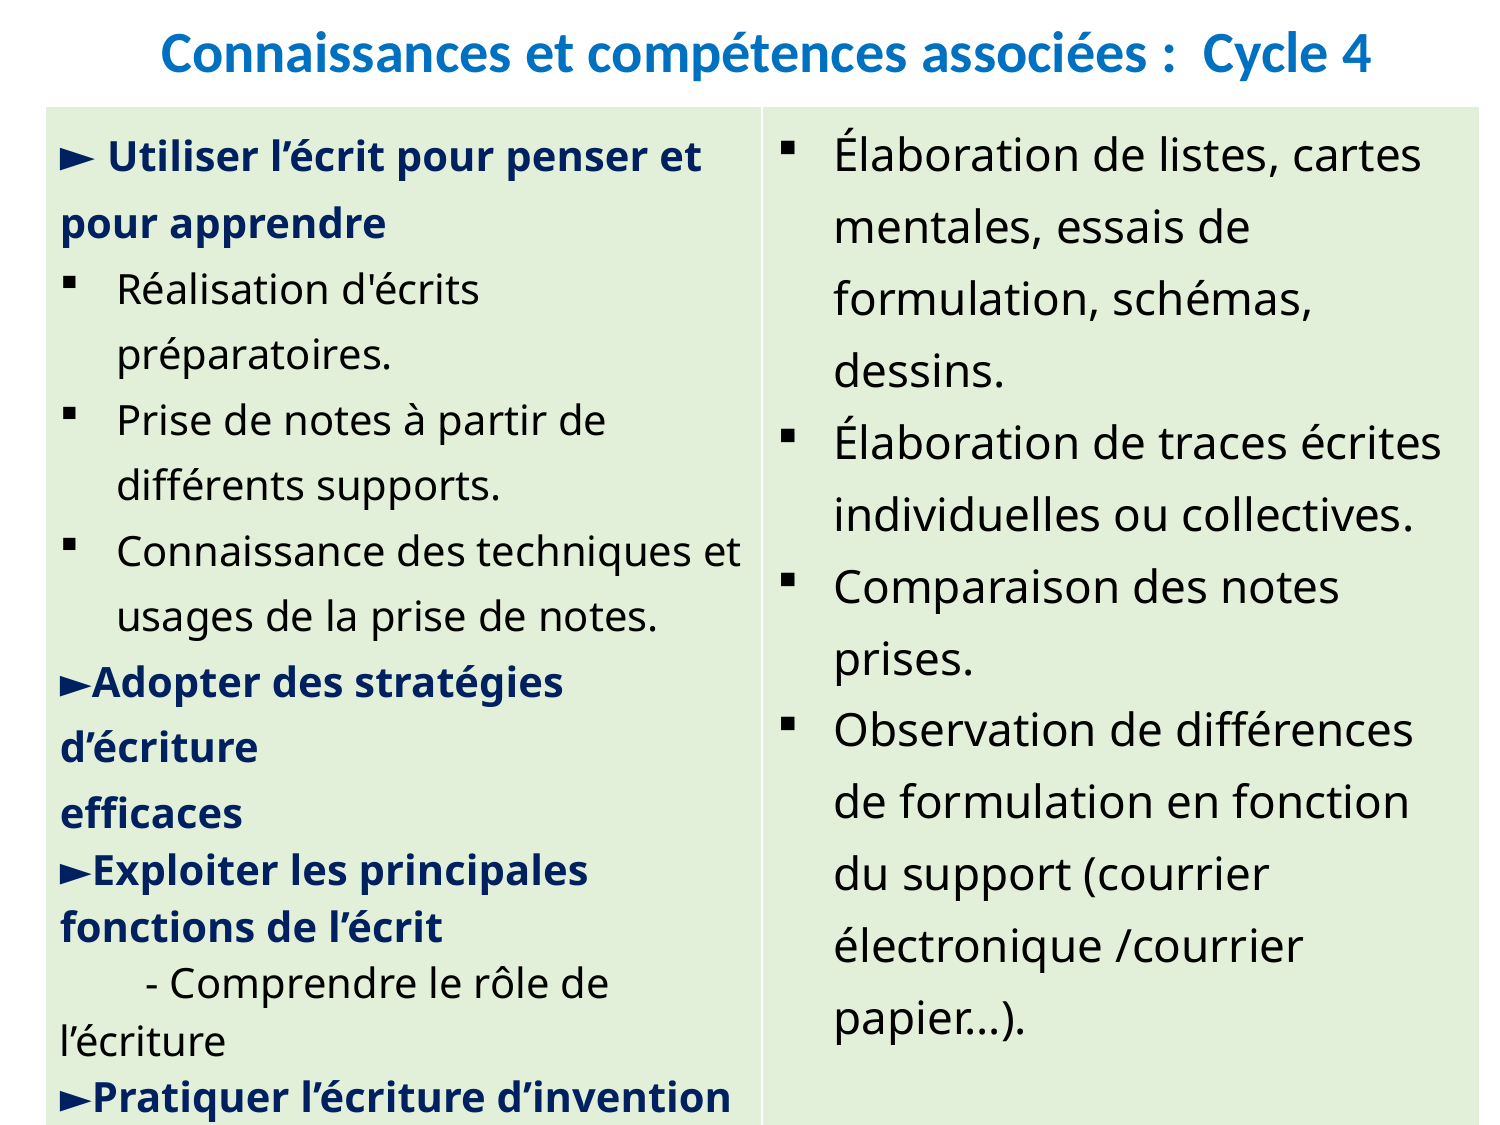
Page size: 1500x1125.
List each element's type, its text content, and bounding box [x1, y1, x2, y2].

table_header ► Utiliser l’écrit pour penser et pour apprendre Réalisation d'écrits préparatoires. Prise de notes à partir de différents supports. Connaissance des techniques et usages de la prise de notes. ►Adopter des stratégies d’écriture efficaces ►Exploiter les principales fonctions de l’écrit - Comprendre le rôle de l’écriture ►Pratiquer l’écriture d’invention ►Exploiter des lectures pour enrichir son écrit ►Passer de recours intuitif à une usage plus maitrisé [46, 107, 761, 1125]
table_header Élaboration de listes, cartes mentales, essais de formulation, schémas, dessins. Élaboration de traces écrites individuelles ou collectives. Comparaison des notes prises. Observation de différences de formulation en fonction du support (courrier électronique /courrier papier…). [763, 107, 1479, 1125]
title Connaissances et compétences associées : Cycle 4 [33, 22, 1500, 85]
